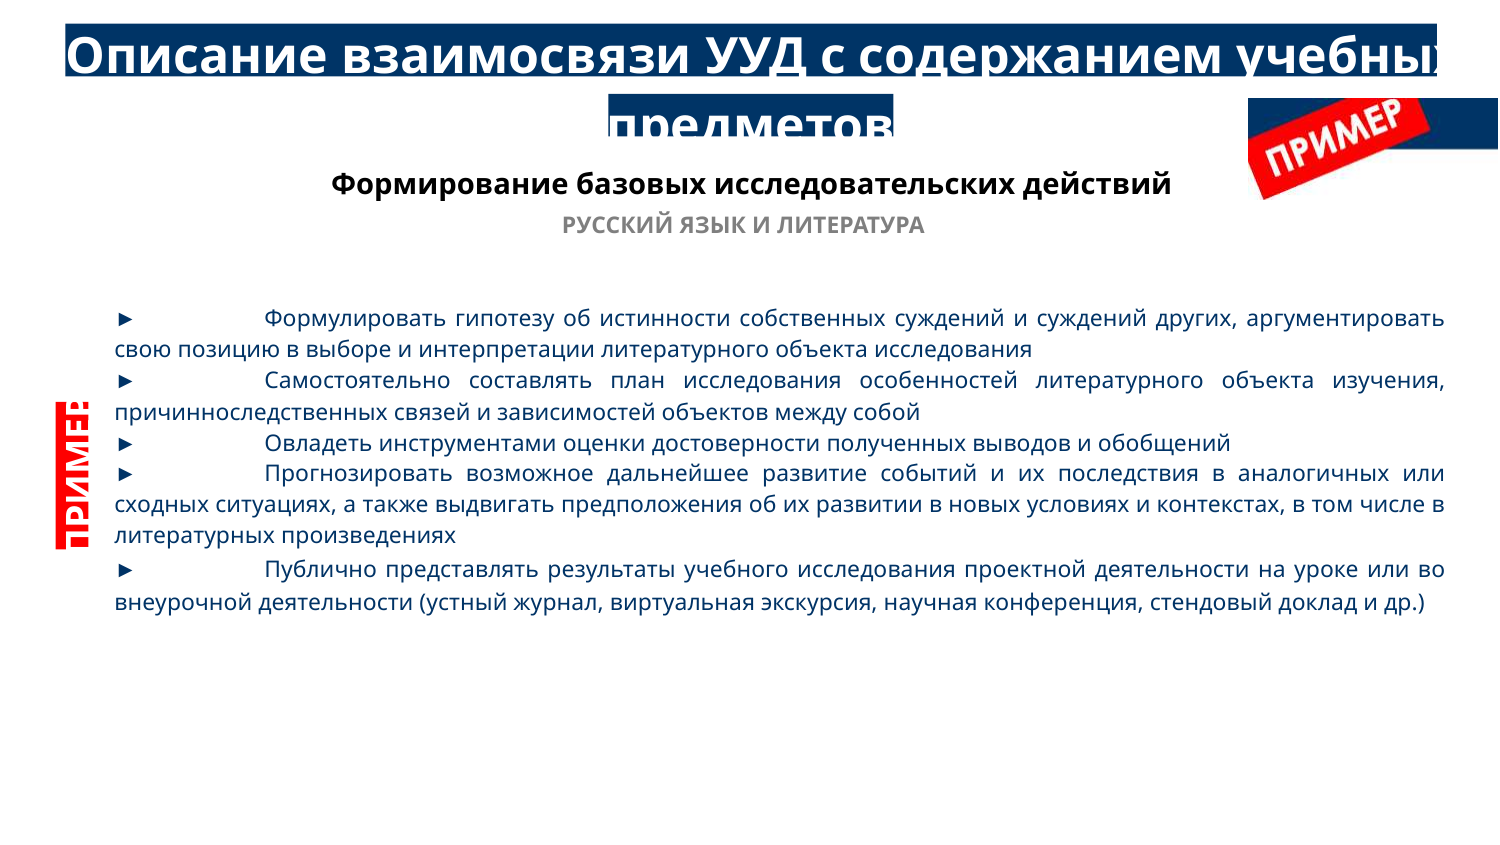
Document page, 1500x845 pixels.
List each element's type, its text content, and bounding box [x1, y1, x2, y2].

text_box РУССКИЙ ЯЗЫК И ЛИТЕРАТУРА [570, 210, 916, 239]
text_box Описание взаимосвязи УУД с содержанием учебных [65, 23, 1437, 77]
text_box Формирование базовых исследовательских действий [331, 165, 1143, 199]
text_box ► Формулировать гипотезу об истинности собственных суждений и суждений других, аргументировать свою позицию в выборе и интерпретации литературного объекта исследования ► Самостоятельно составлять план исследования особенностей литературного объекта изучения, причинноследственных связей и зависимостей объектов между собой ► Овладеть инструментами оценки достоверности полученных выводов и обобщений ► Прогнозировать возможное дальнейшее развитие событий и их последствия в аналогичных или сходных ситуациях, а также выдвигать предположения об их развитии в новых условиях и контекстах, в том числе в литературных произведениях ► Публично представлять результаты учебного исследования проектной деятельности на уроке или во внеурочной деятельности (устный журнал, виртуальная экскурсия, научная конференция, стендовый доклад и др.) [114, 300, 1447, 653]
picture [1248, 98, 1499, 200]
text_box ПРИМЕР [55, 401, 89, 550]
text_box предметов [608, 93, 894, 137]
